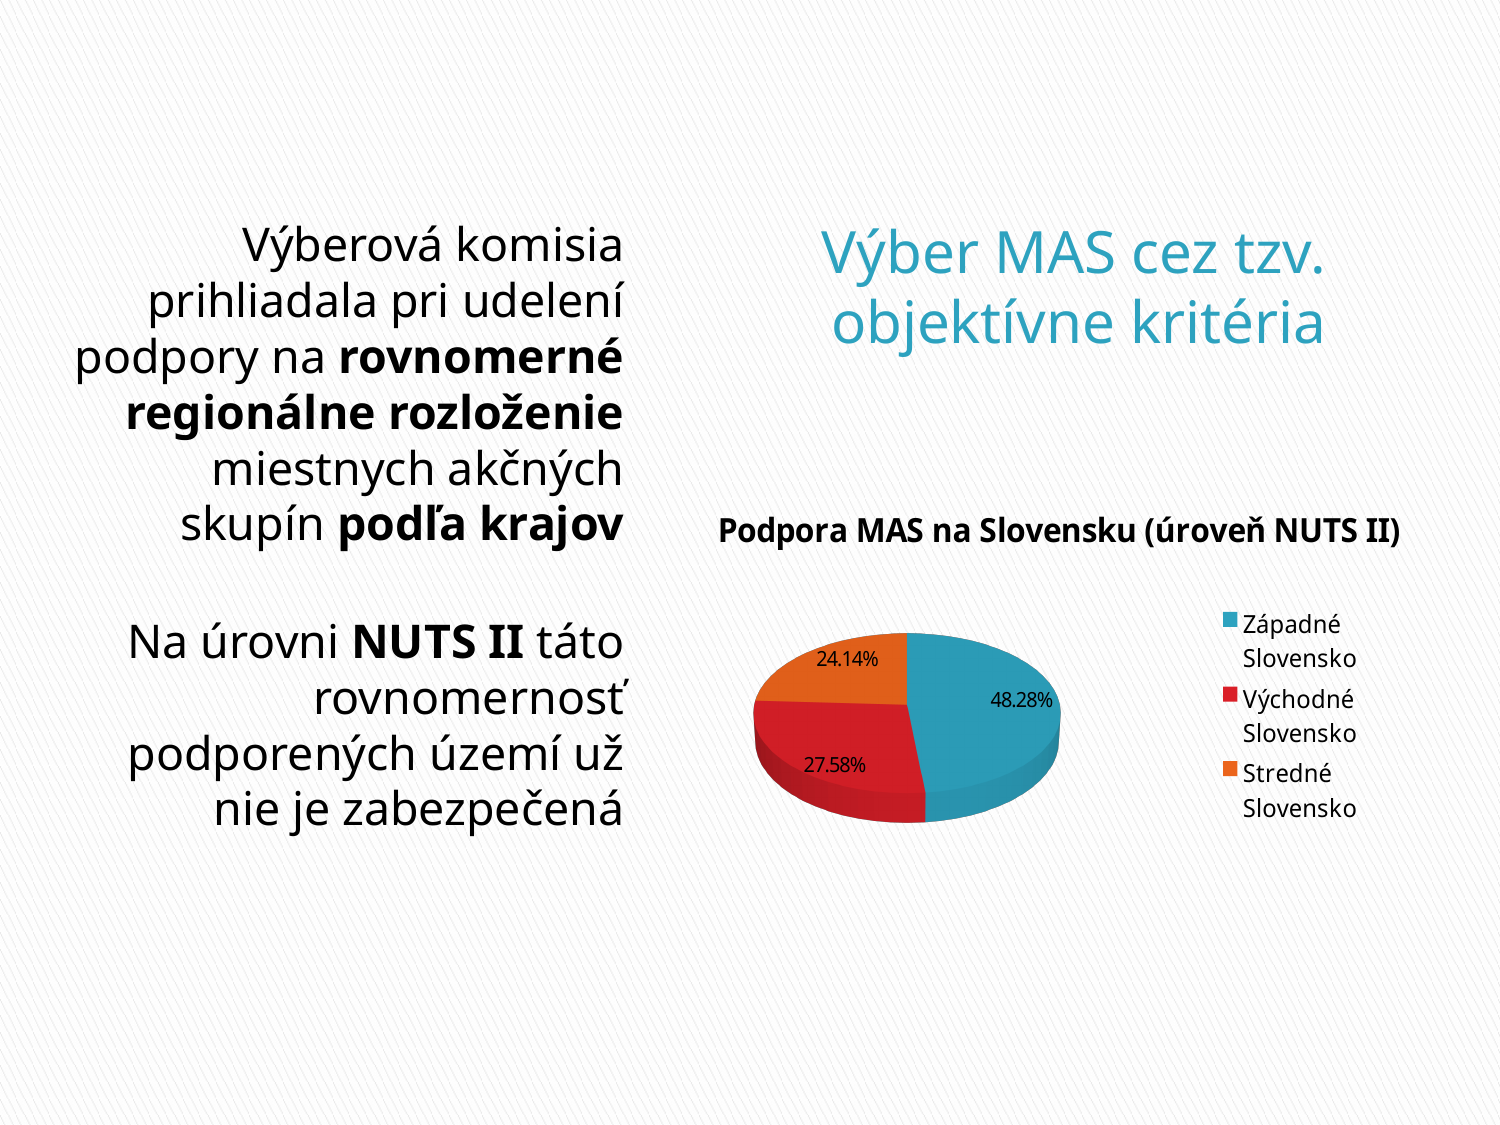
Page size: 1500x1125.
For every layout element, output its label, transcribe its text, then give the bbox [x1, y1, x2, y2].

chart [690, 491, 1412, 941]
title Výber MAS cez tzv. objektívne kritéria [667, 208, 1341, 386]
list Výberová komisia prihliadala pri udelení podpory na rovnomerné regionálne rozloženie miestnych akčných skupín podľa krajov Na úrovni NUTS II táto rovnomernosť podporených území už nie je zabezpečená [53, 208, 640, 905]
